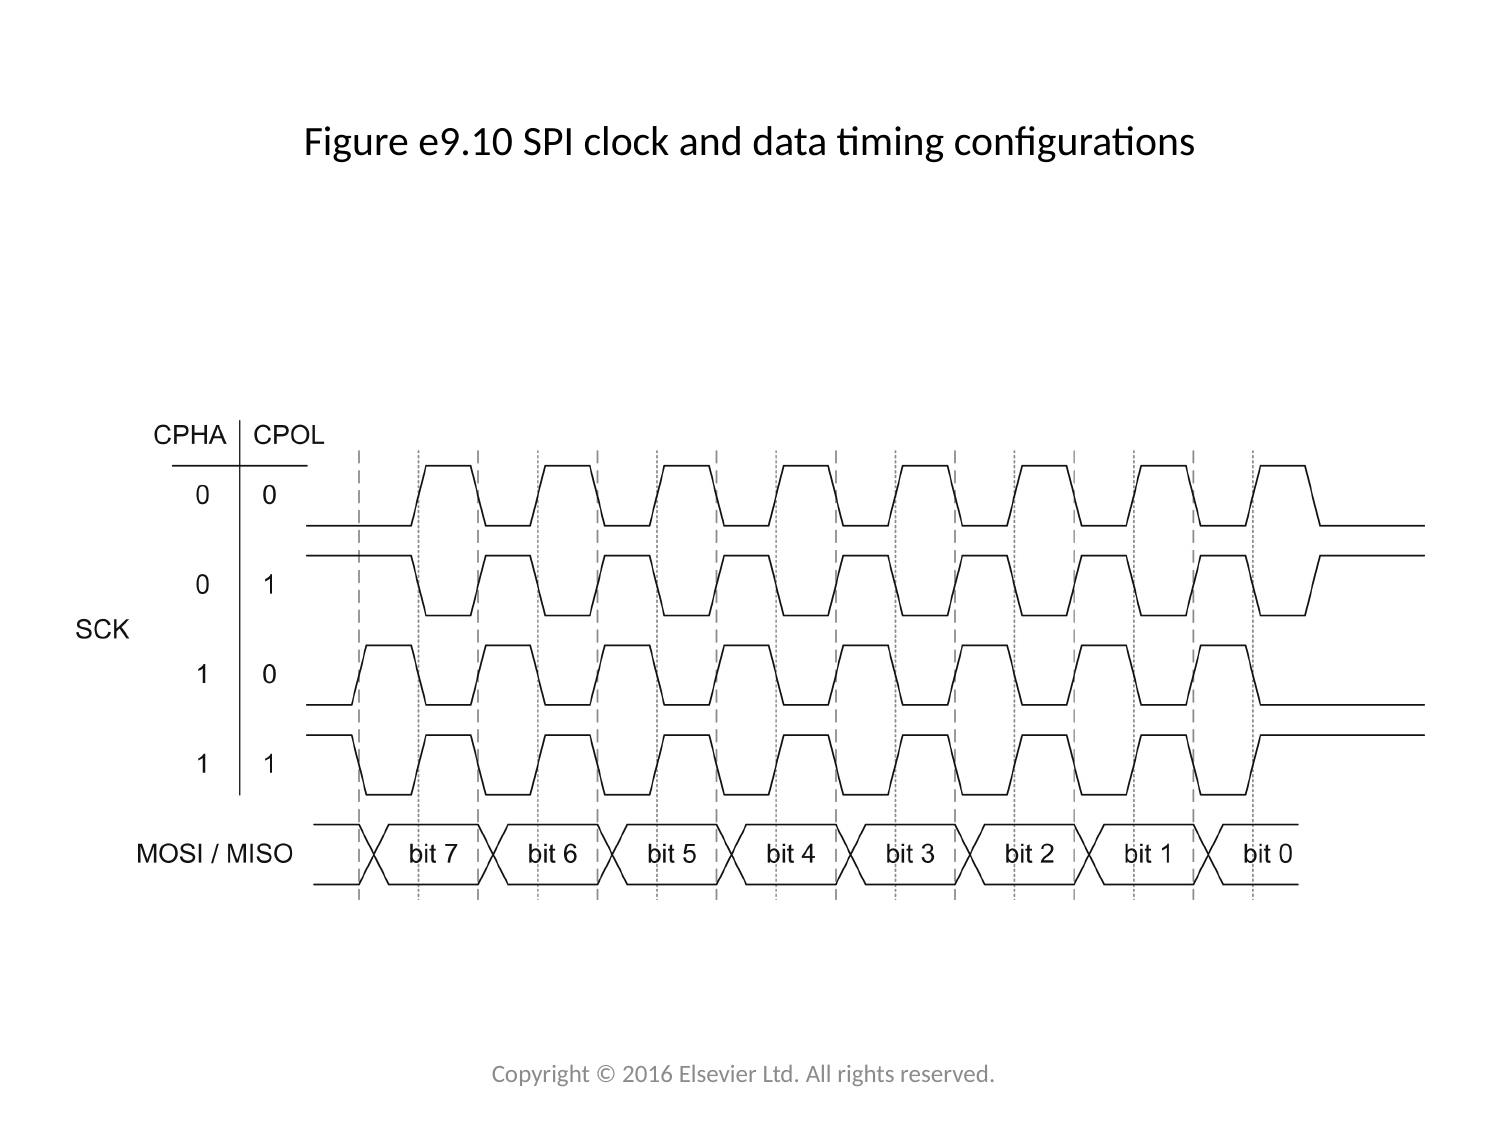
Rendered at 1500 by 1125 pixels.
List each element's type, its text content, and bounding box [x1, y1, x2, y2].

footer Copyright © 2016 Elsevier Ltd. All rights reserved. [454, 1042, 1034, 1103]
picture [74, 420, 1426, 900]
title Figure e9.10 SPI clock and data timing configurations [75, 45, 1425, 233]
